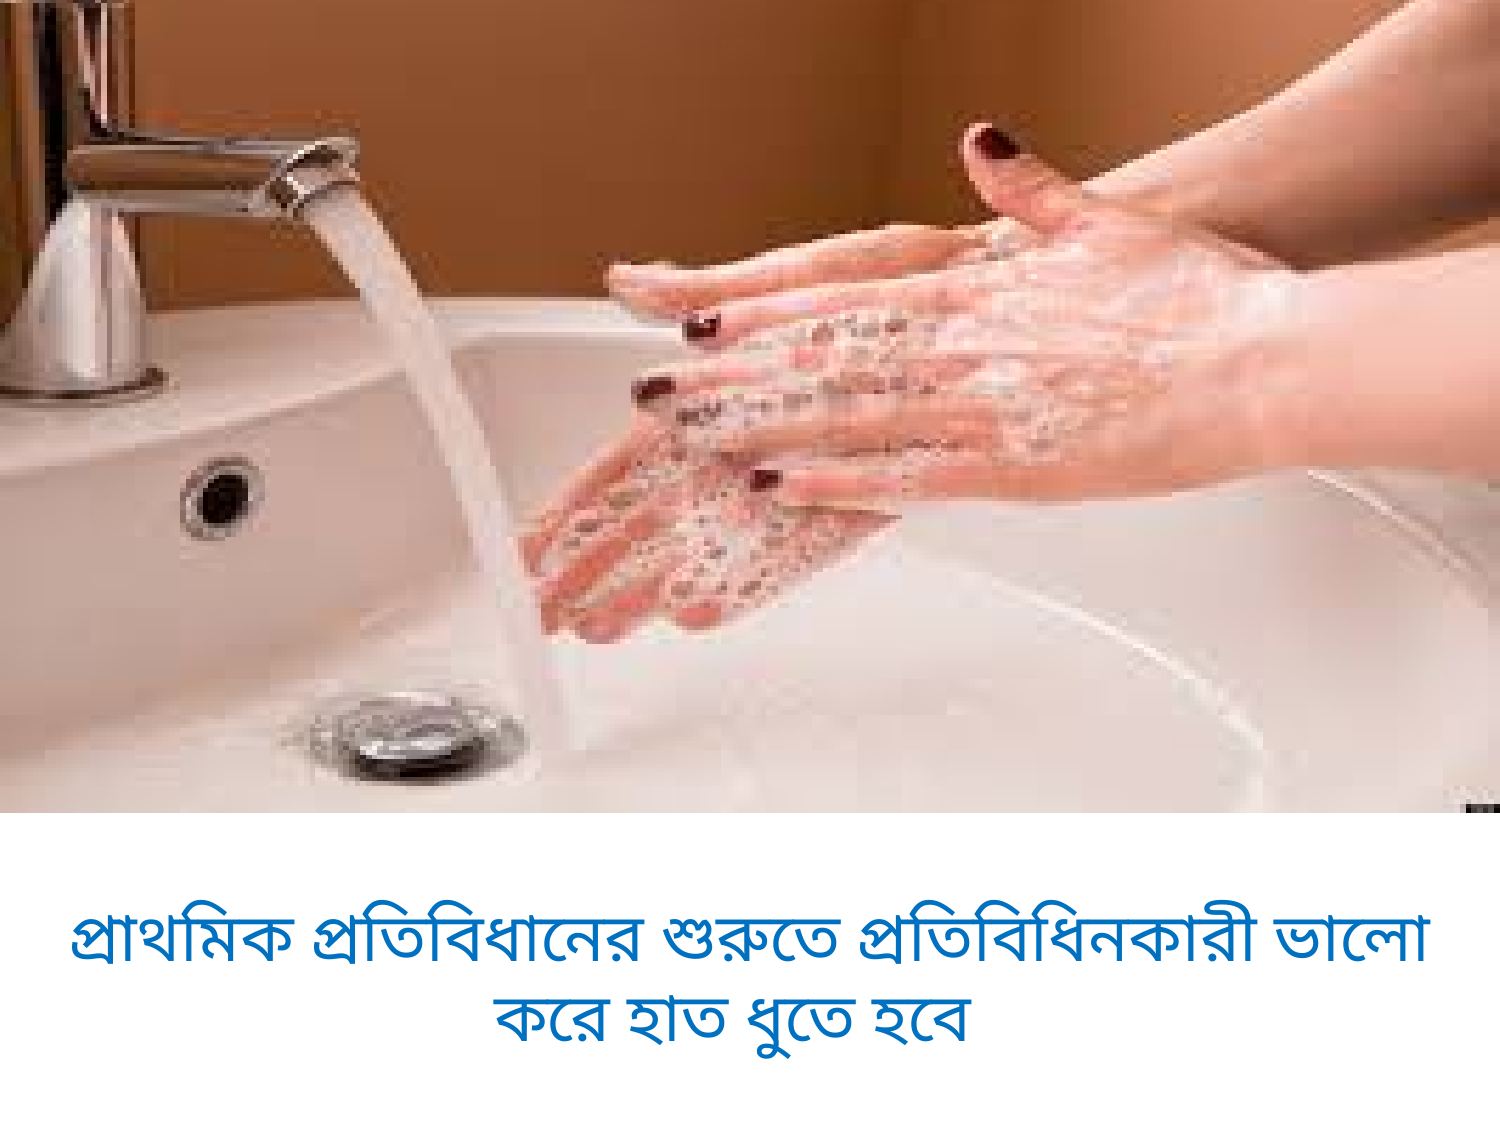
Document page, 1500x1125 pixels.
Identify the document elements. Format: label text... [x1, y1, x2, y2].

text_box প্রাথমিক প্রতিবিধানের শুরুতে প্রতিবিধিনকারী ভালো করে হাত ধুতে হবে [0, 887, 1500, 1063]
picture [0, 0, 1500, 813]
